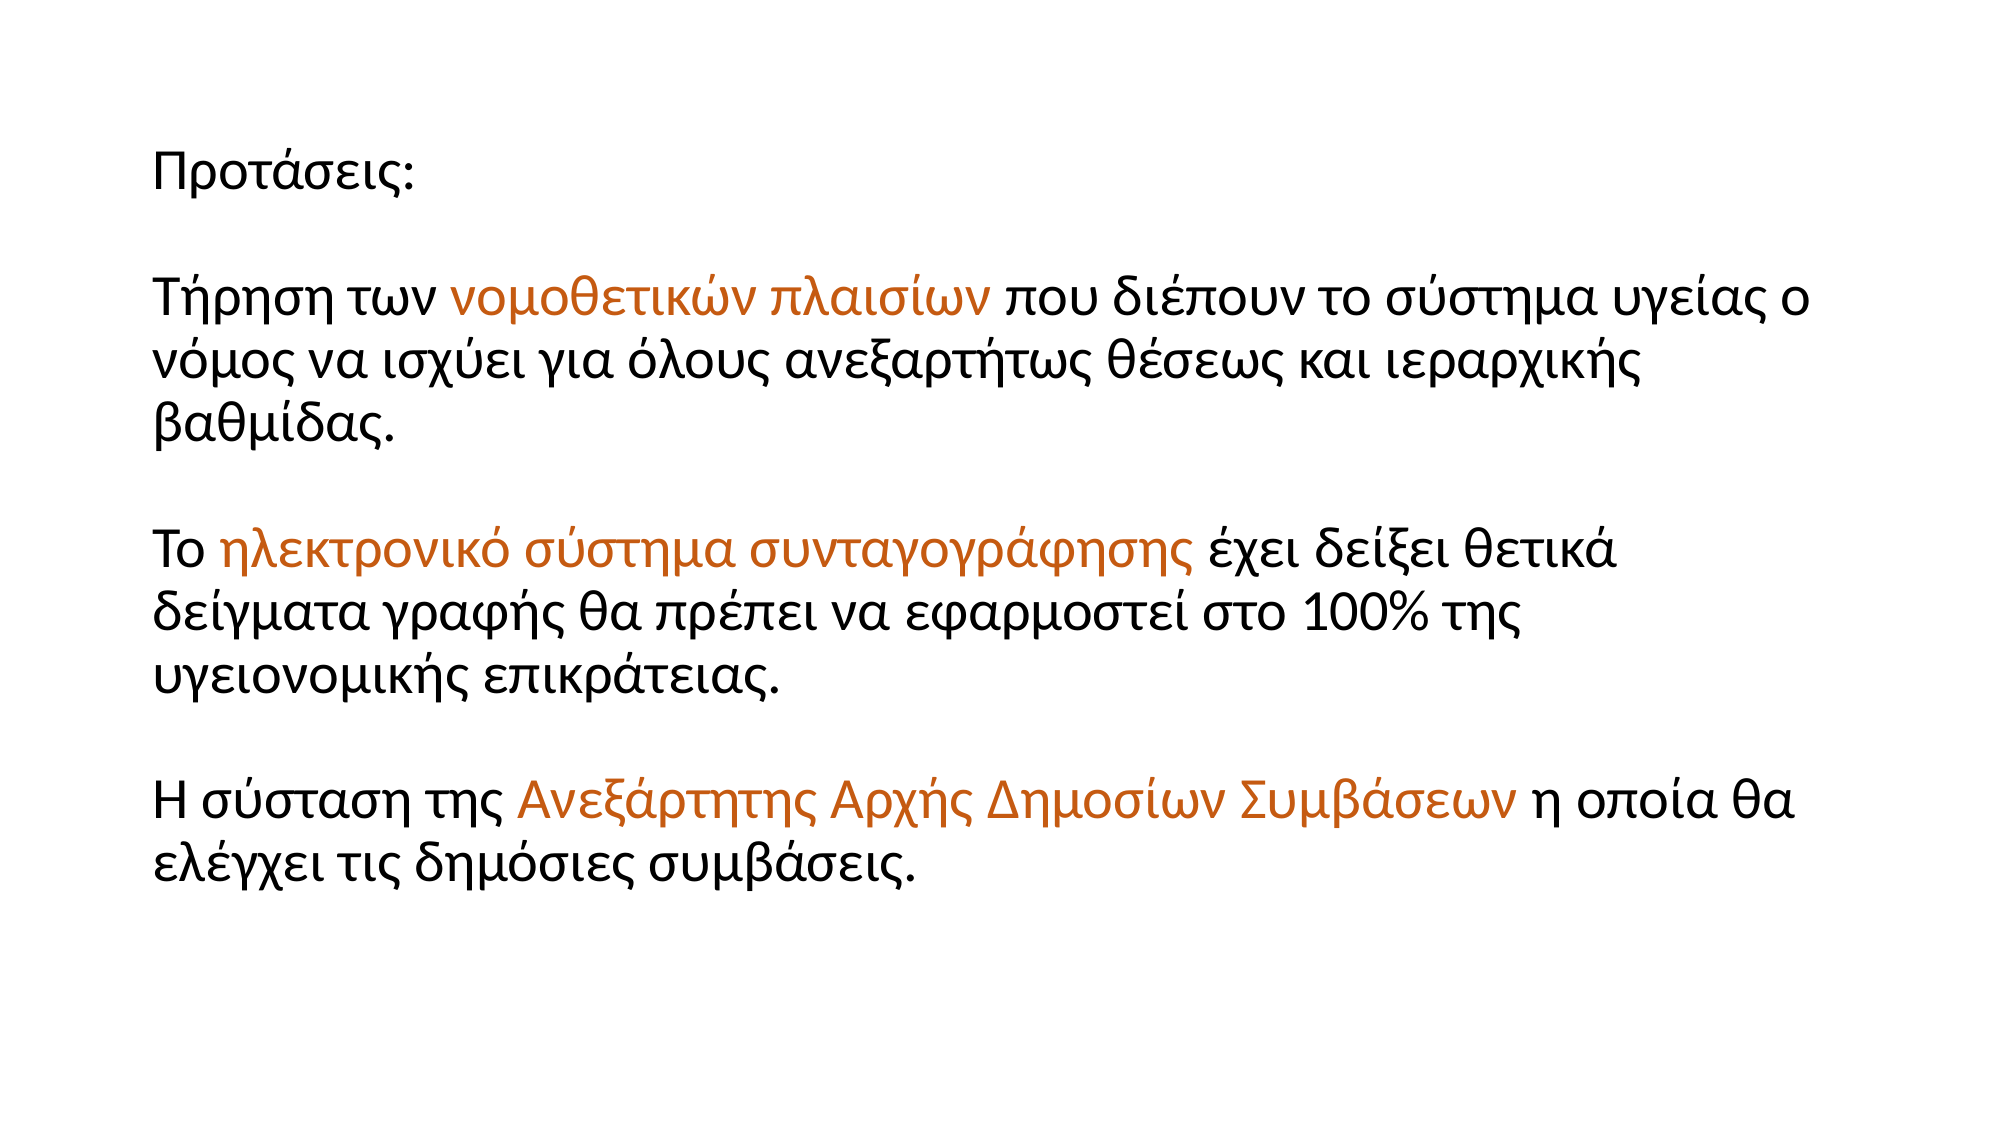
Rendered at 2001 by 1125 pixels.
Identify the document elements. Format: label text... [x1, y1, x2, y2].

title Προτάσεις: Τήρηση των νομοθετικών πλαισίων που διέπουν το σύστημα υγείας ο νόμος να ισχύει για όλους ανεξαρτήτως θέσεως και ιεραρχικής βαθμίδας. Το ηλεκτρονικό σύστημα συνταγογράφησης έχει δείξει θετικά δείγματα γραφής θα πρέπει να εφαρμοστεί στο 100% της υγειονομικής επικράτειας. Η σύσταση της Ανεξάρτητης Αρχής Δημοσίων Συμβάσεων η οποία θα ελέγχει τις δημόσιες συμβάσεις. [137, 59, 1863, 1107]
